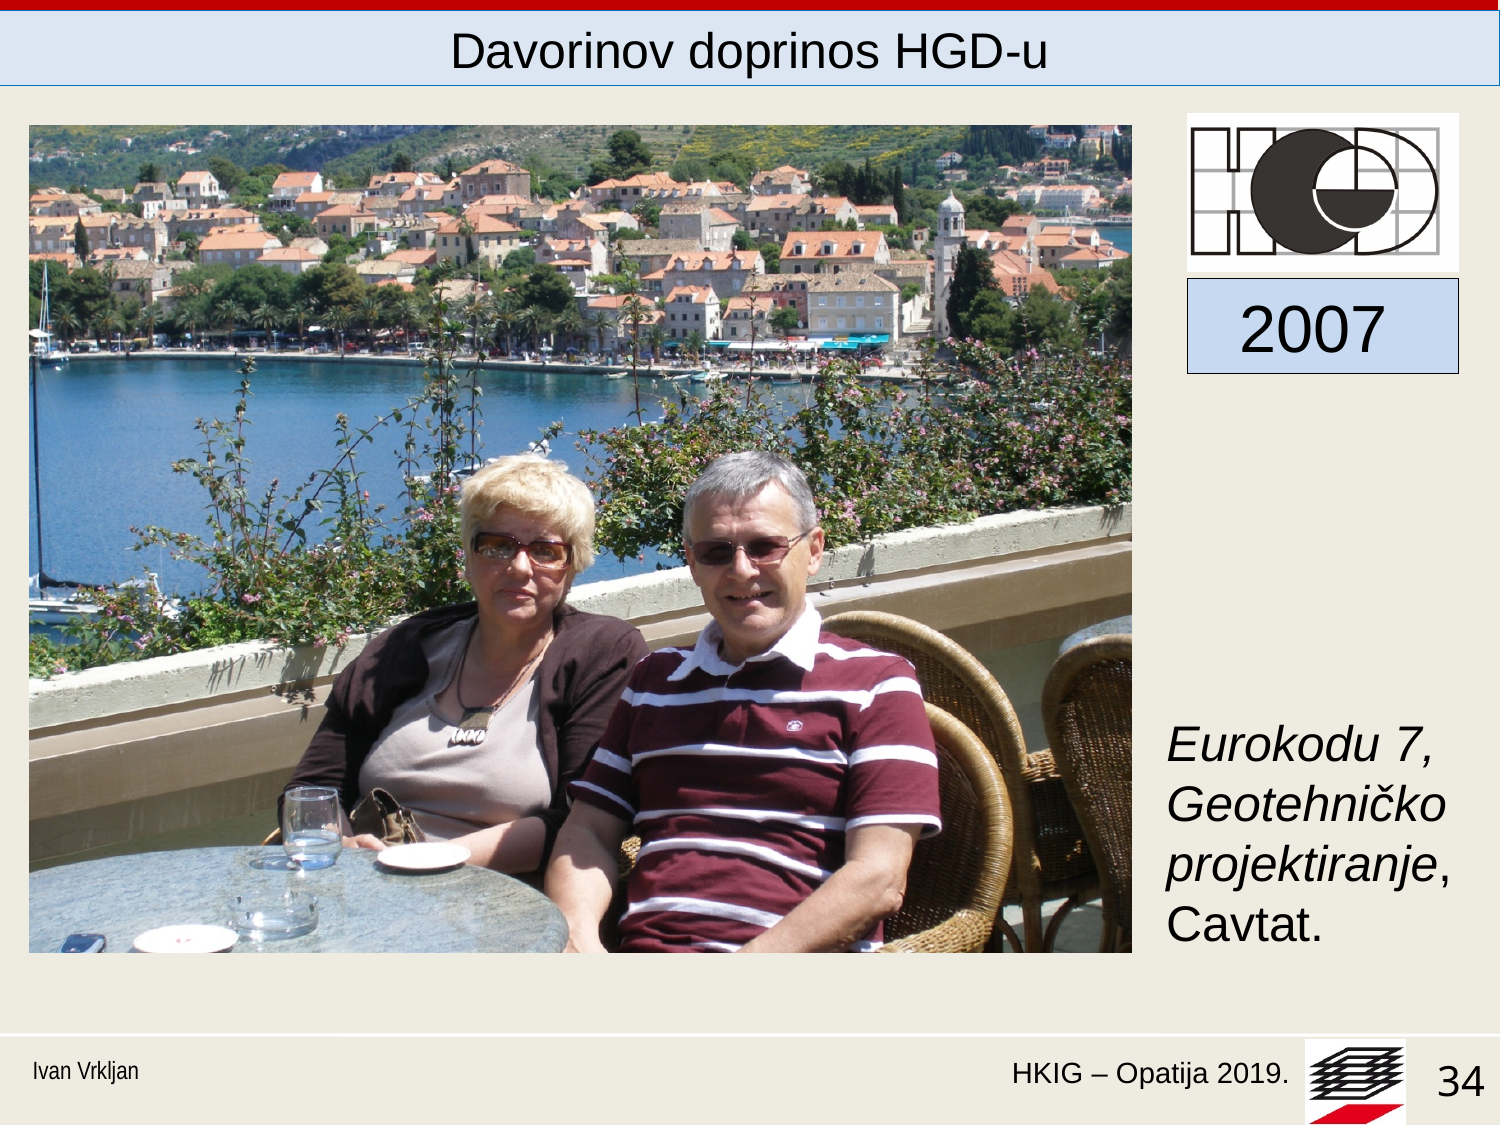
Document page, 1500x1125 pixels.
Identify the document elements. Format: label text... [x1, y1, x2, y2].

picture [29, 125, 1133, 953]
picture [1186, 113, 1459, 272]
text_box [0, 0, 1500, 87]
slide_number Ivan Vrkljan [17, 1046, 999, 1125]
picture [1305, 1039, 1406, 1125]
text_box 2007 [1187, 278, 1459, 374]
slide_number 34 [1316, 1046, 1500, 1125]
text_box Eurokodu 7, Geotehničko projektiranje, Cavtat. [1151, 704, 1500, 959]
